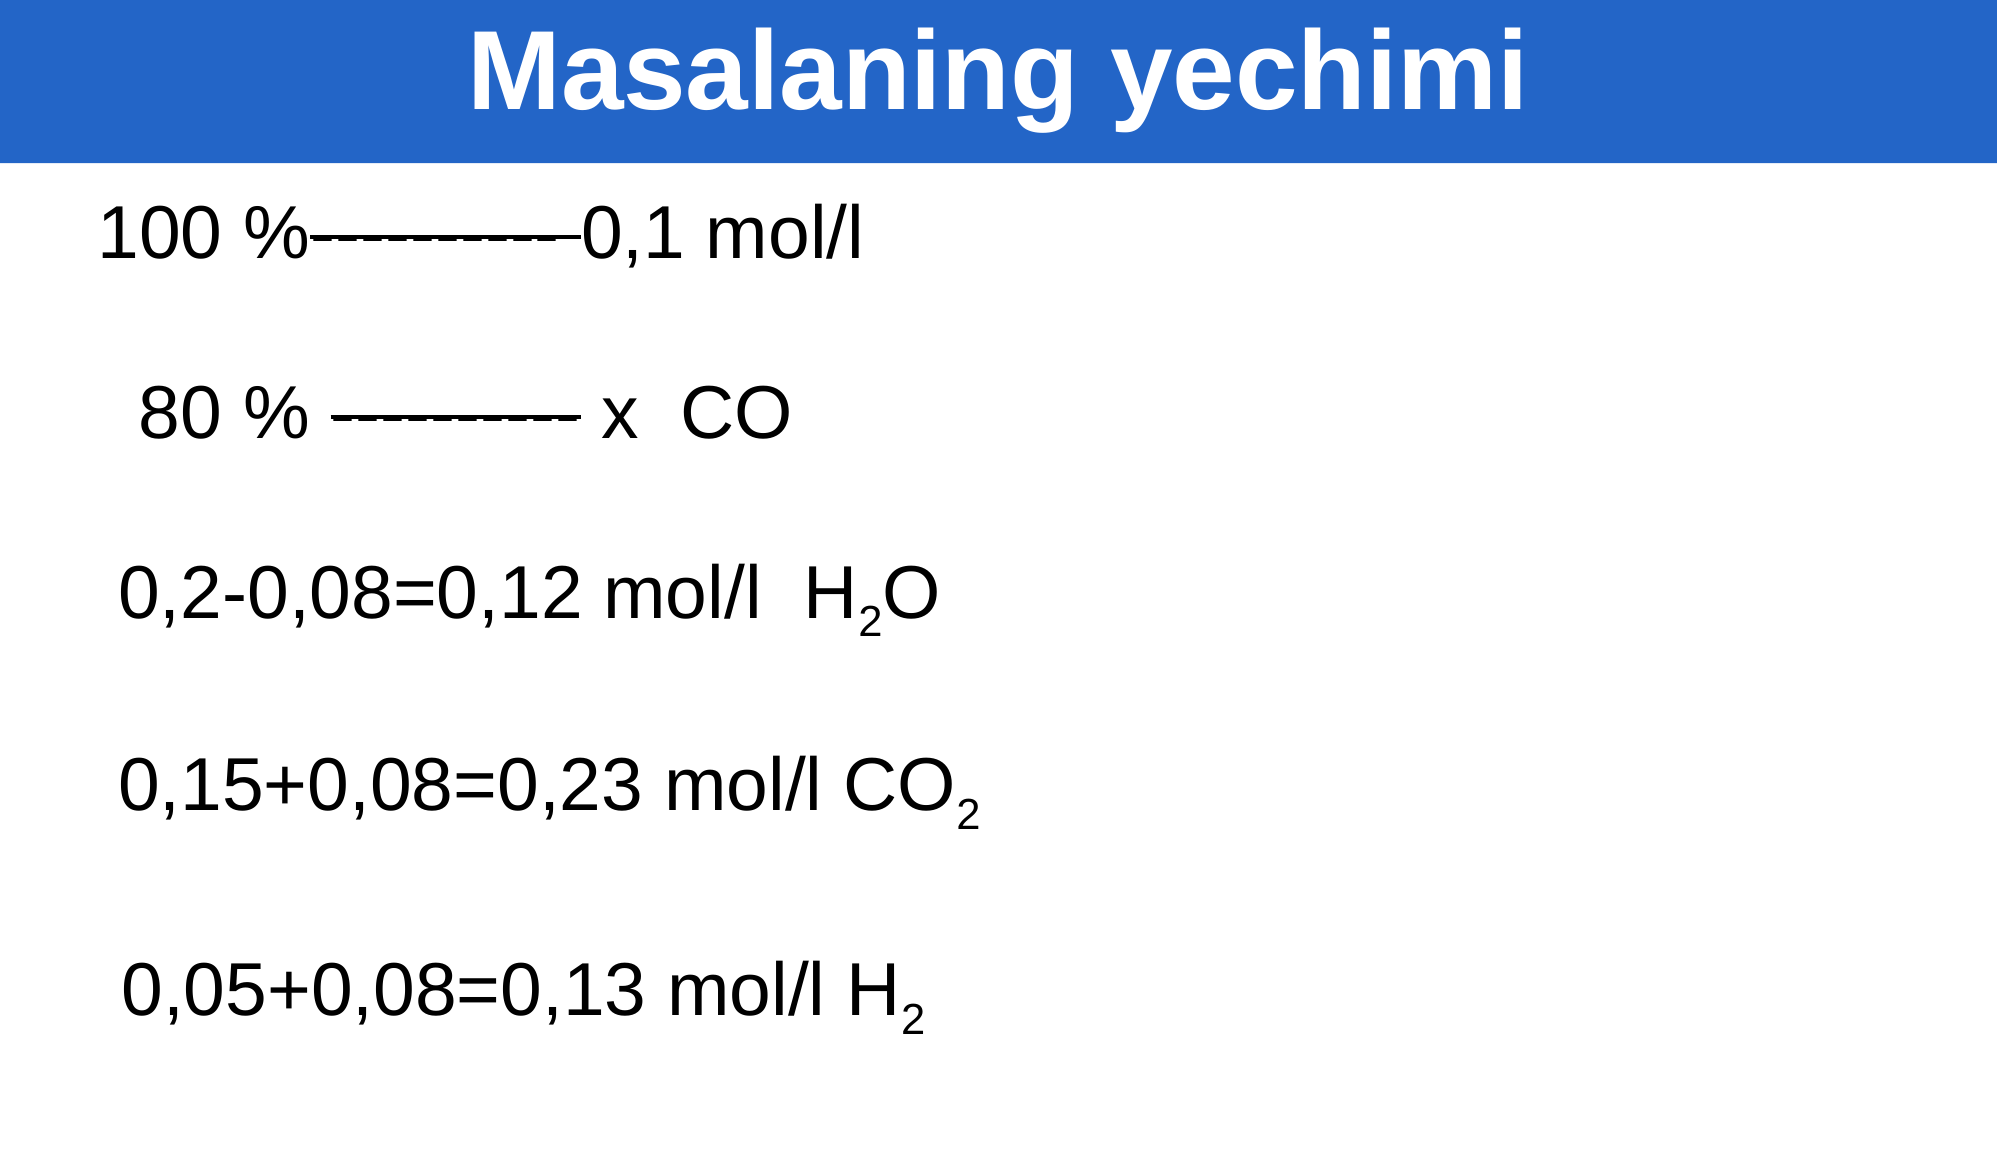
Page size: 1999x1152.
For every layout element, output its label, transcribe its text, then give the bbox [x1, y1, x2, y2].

text_box Masalaning yechimi [0, 0, 1997, 164]
